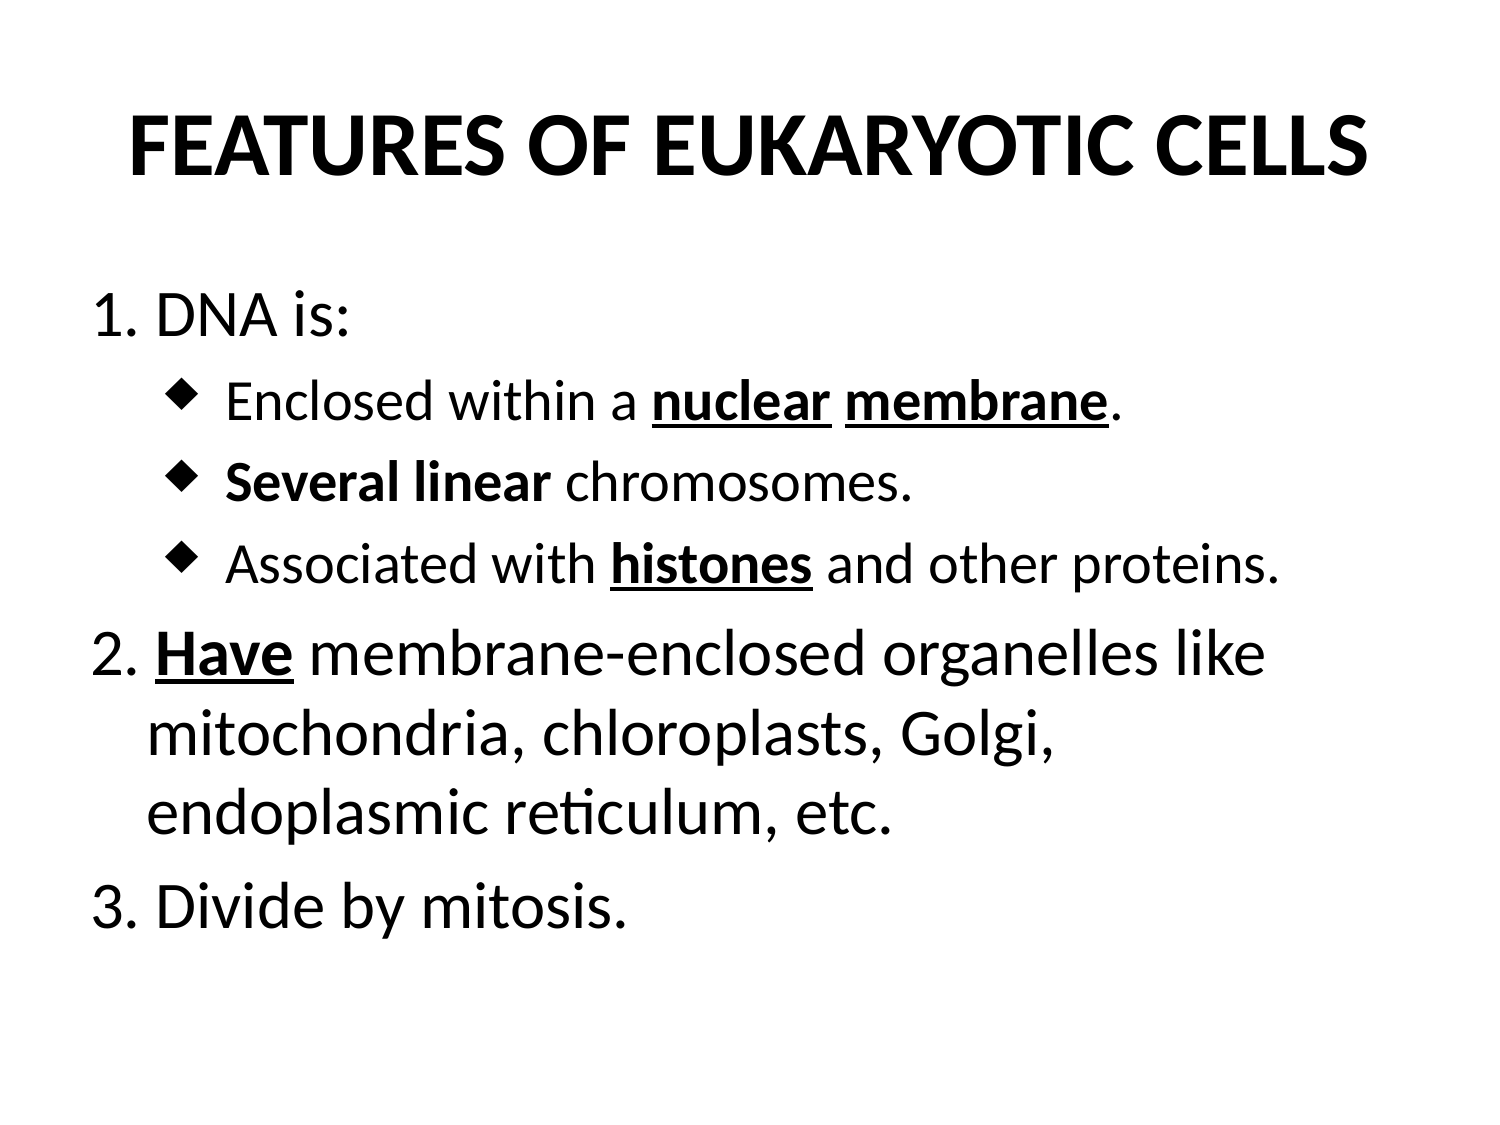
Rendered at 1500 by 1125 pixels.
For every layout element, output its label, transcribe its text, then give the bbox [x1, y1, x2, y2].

title FEATURES OF EUKARYOTIC CELLS [75, 45, 1425, 233]
list 1. DNA is: Enclosed within a nuclear membrane. Several linear chromosomes. Associated with histones and other proteins. 2. Have membrane-enclosed organelles like mitochondria, chloroplasts, Golgi, endoplasmic reticulum, etc. 3. Divide by mitosis. [75, 262, 1425, 1005]
